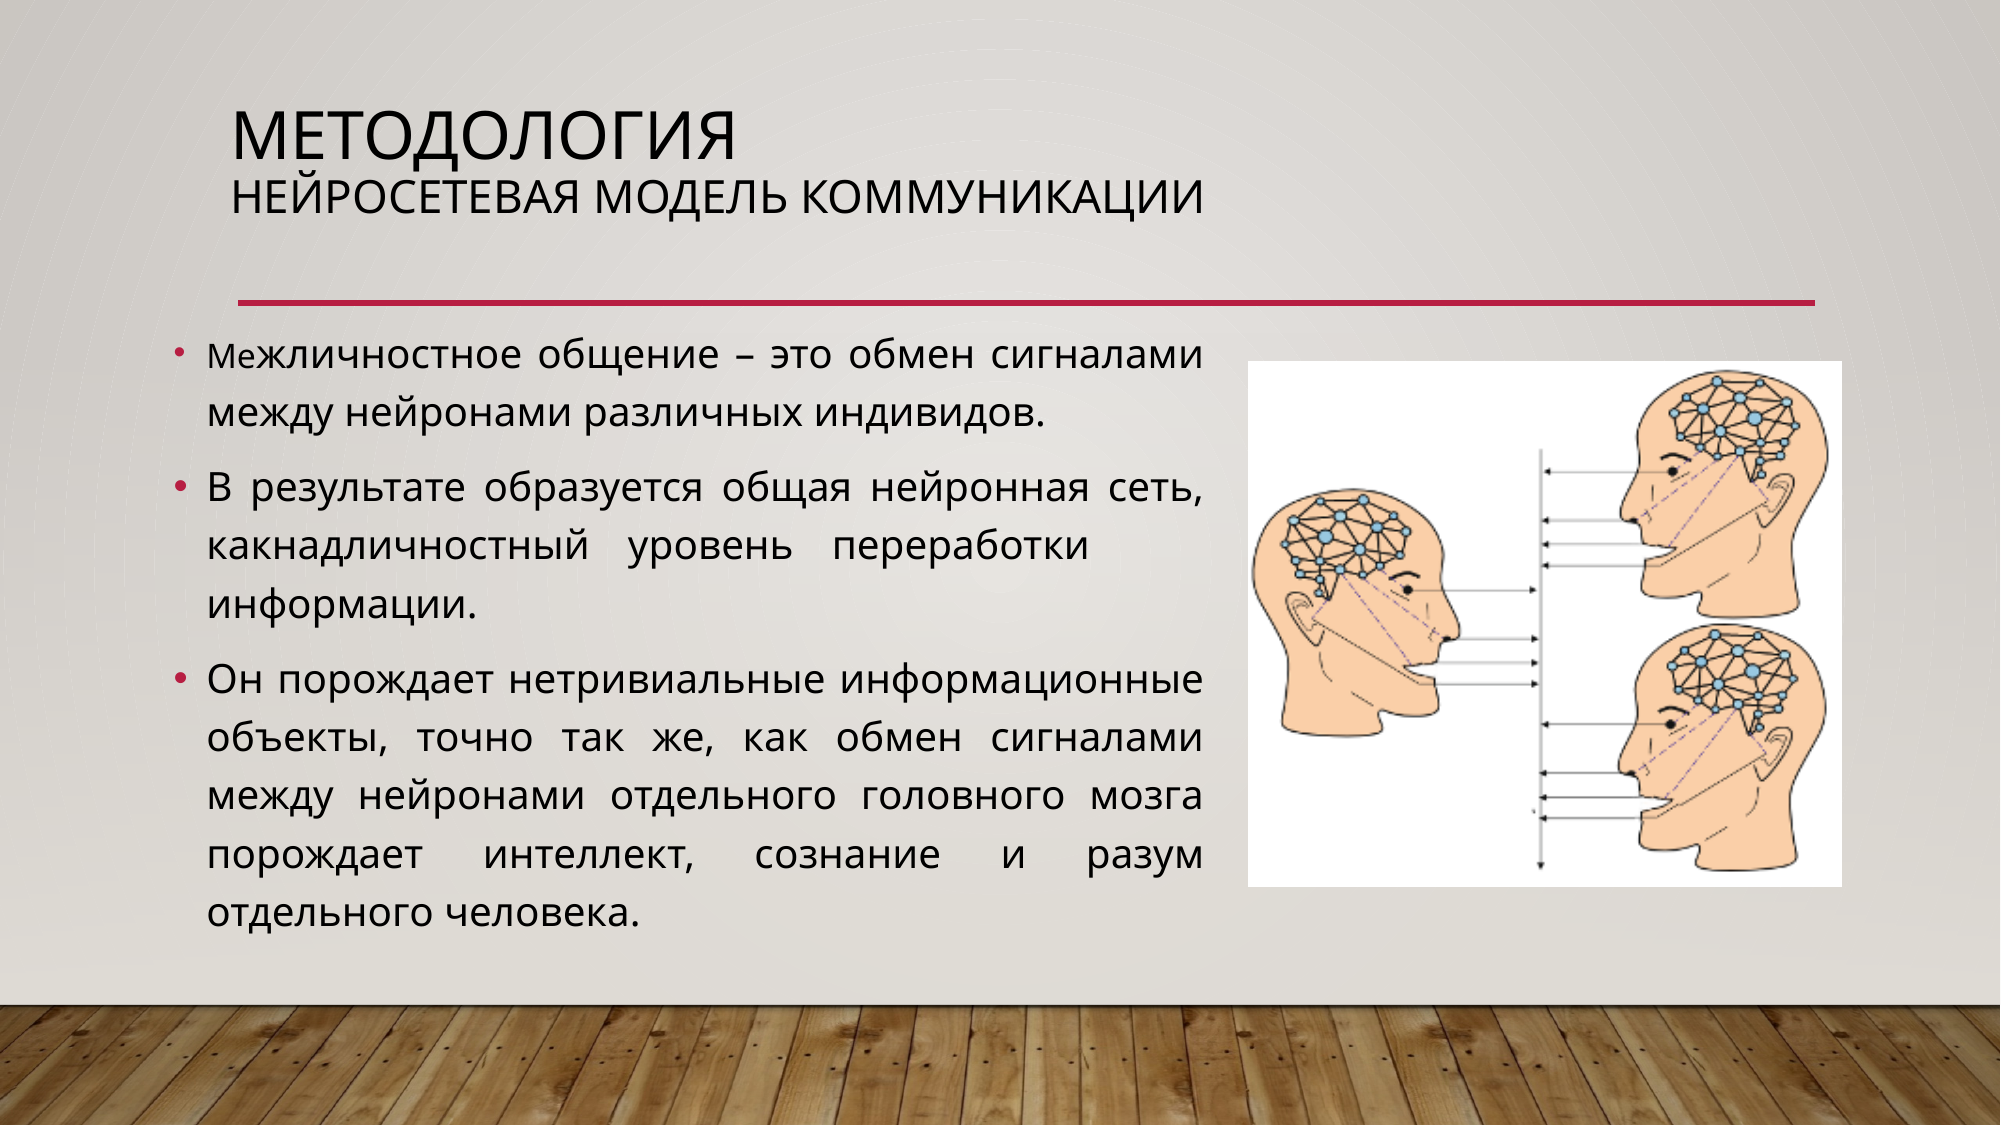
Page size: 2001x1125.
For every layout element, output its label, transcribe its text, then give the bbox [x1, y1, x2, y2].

picture [0, 1005, 2000, 1125]
title Методология нейросетевая модель коммуникации [214, 94, 1886, 268]
list Межличностное общение – это обмен сигналами между нейронами различных индивидов. В результате образуется общая нейронная сеть, какнадличностный уровень переработки информации. Он порождает нетривиальные информационные объекты, точно так же, как обмен сигналами между нейронами отдельного головного мозга порождает интеллект, сознание и разум отдельного человека. [158, 310, 1221, 1012]
picture [1248, 361, 1842, 887]
